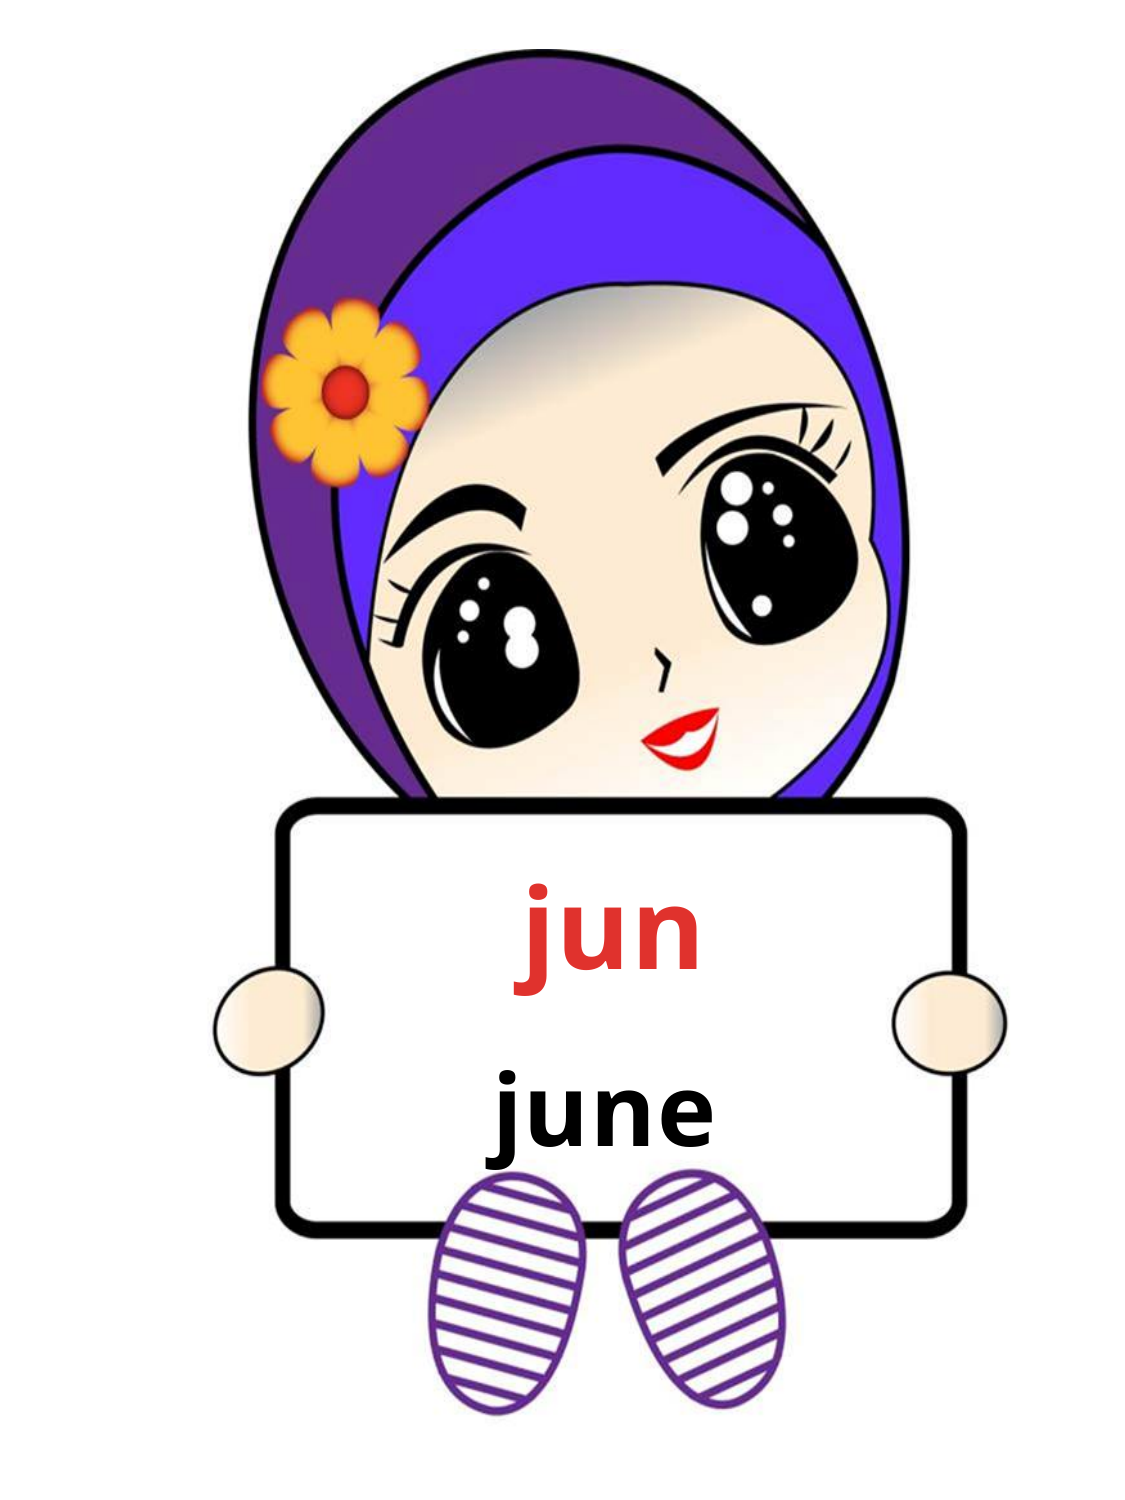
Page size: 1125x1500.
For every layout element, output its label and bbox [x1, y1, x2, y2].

picture [187, 49, 1026, 1438]
